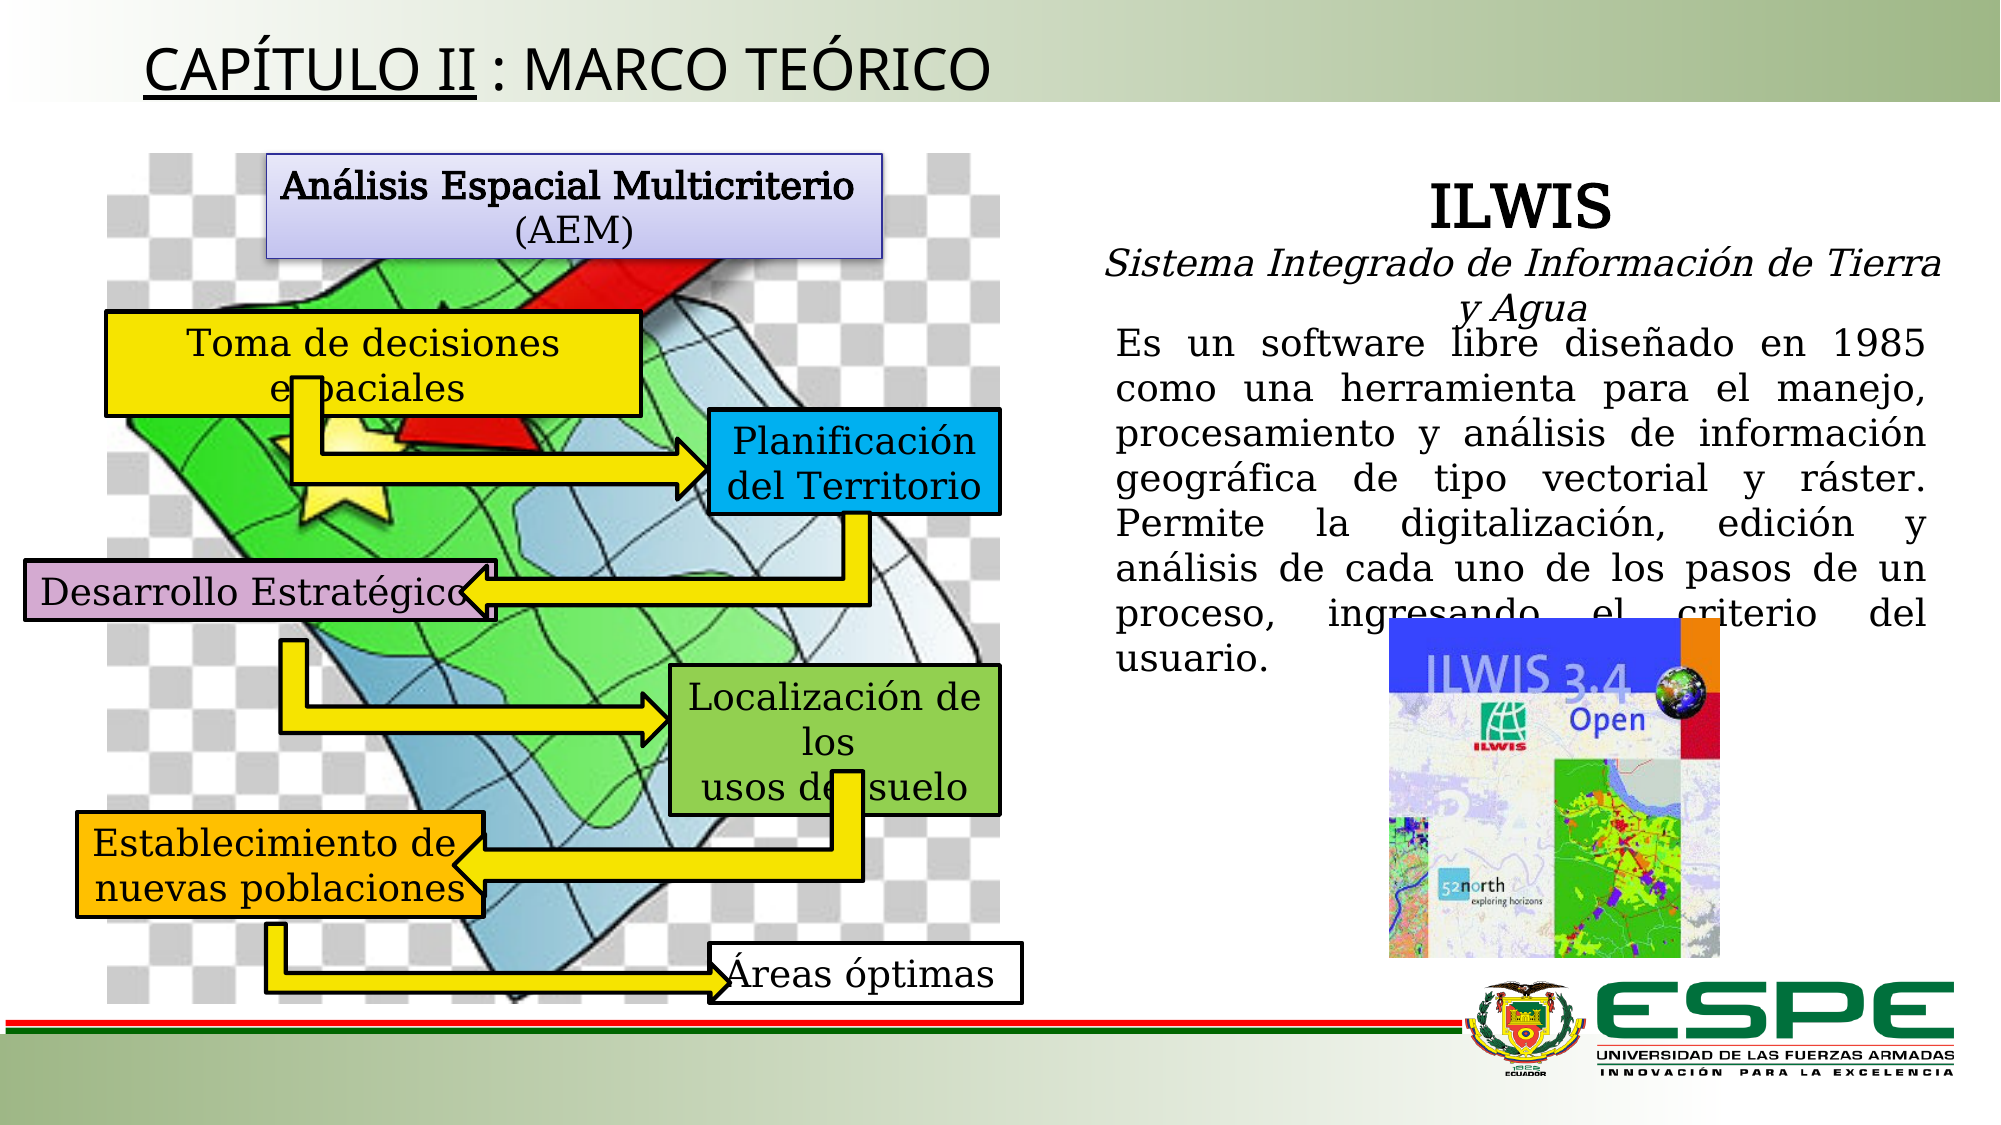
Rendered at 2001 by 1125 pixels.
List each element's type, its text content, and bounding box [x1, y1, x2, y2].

picture [1465, 981, 1954, 1076]
text_box CAPÍTULO II : MARCO TEÓRICO [128, 24, 1009, 110]
picture [1388, 618, 1720, 958]
text_box Áreas óptimas [1004, 941, 1024, 1005]
text_box ILWIS Sistema Integrado de Información de Tierra y Agua [1084, 161, 1958, 336]
text_box Desarrollo Estratégico [23, 558, 101, 622]
text_box Es un software libre diseñado en 1985 como una herramienta para el manejo, procesamiento y análisis de información geográfica de tipo vectorial y ráster. Permite la digitalización, edición y análisis de cada uno de los pasos de un proceso, ingresando el criterio del usuario. [1100, 311, 1943, 687]
picture [106, 153, 1001, 1004]
text_box Establecimiento de nuevas poblaciones [75, 810, 101, 919]
